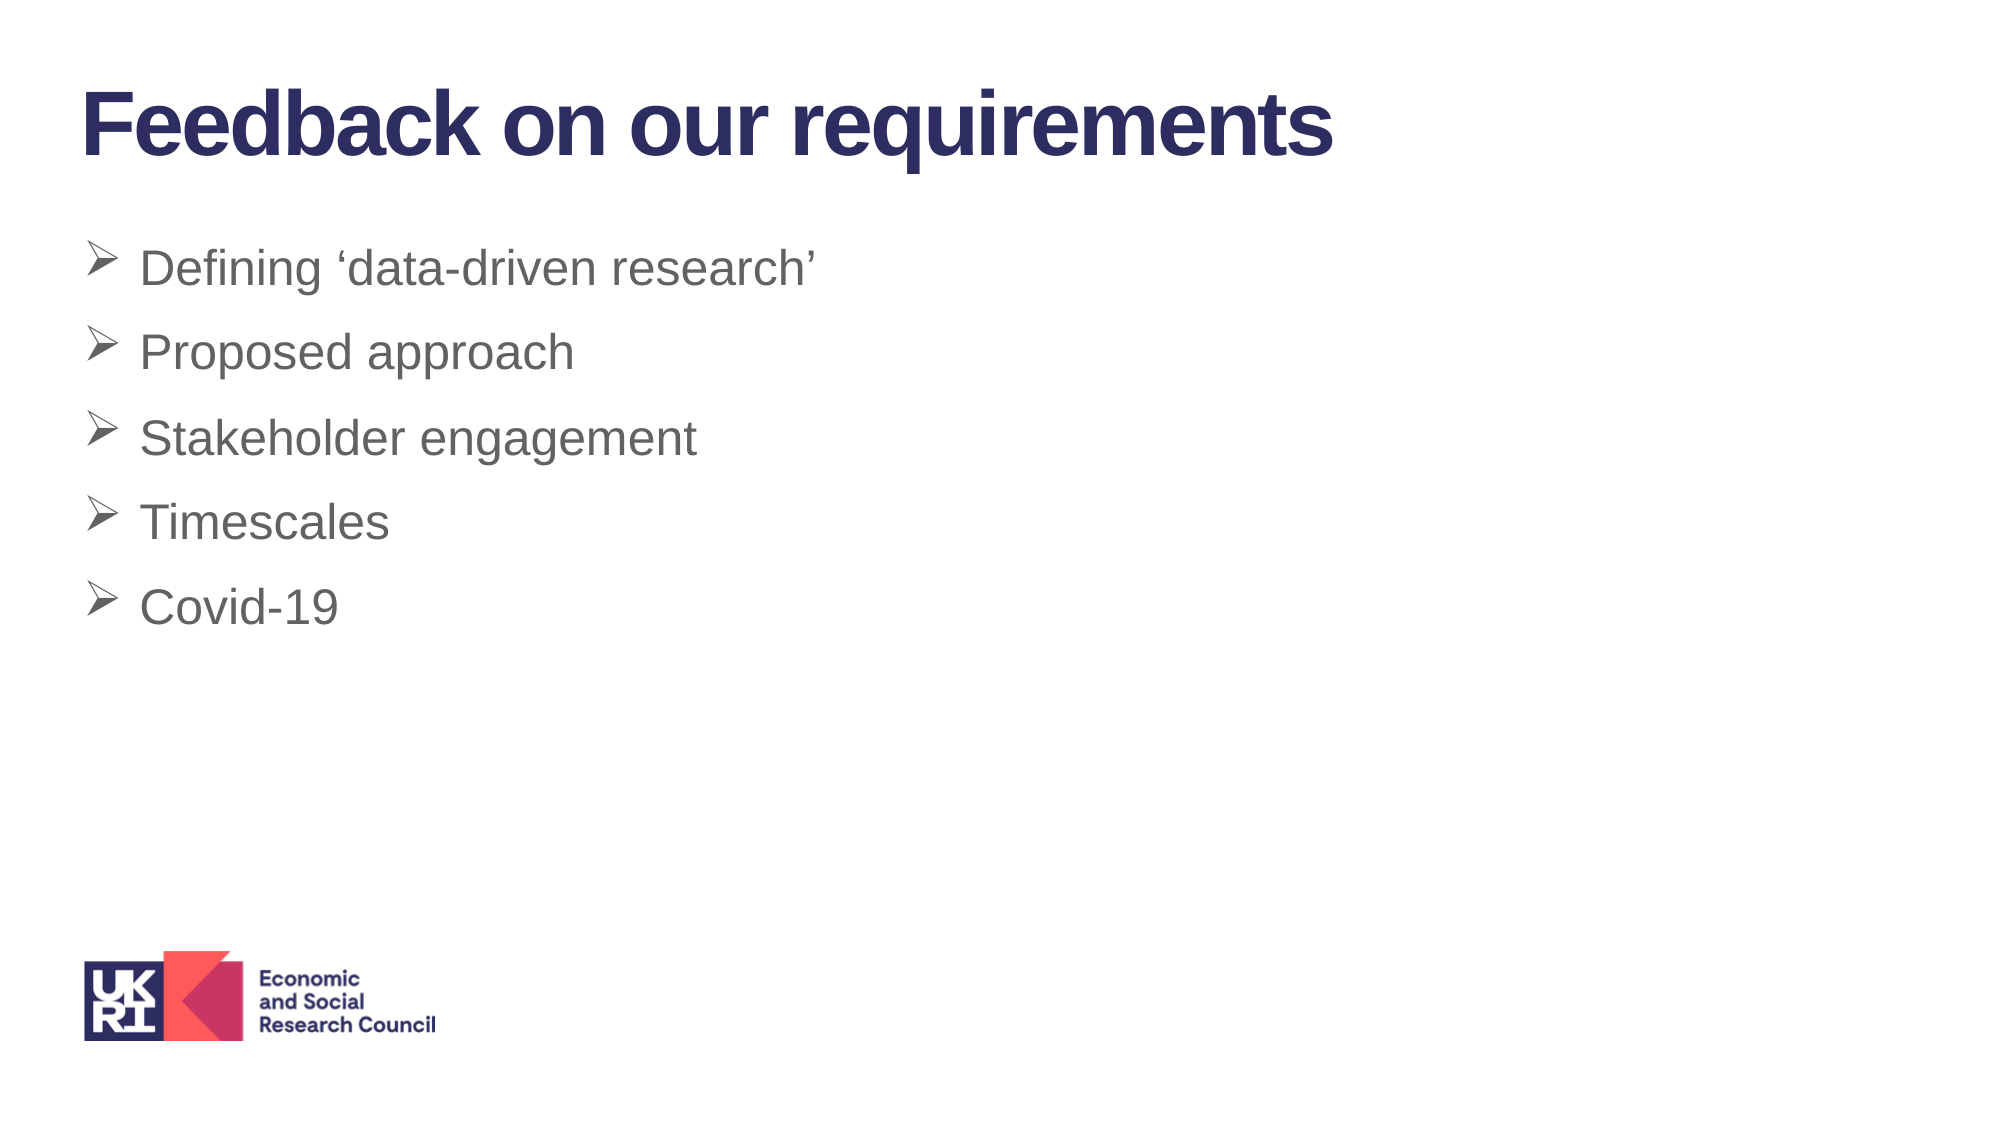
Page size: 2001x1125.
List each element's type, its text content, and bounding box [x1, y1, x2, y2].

text_box Defining ‘data-driven research’ Proposed approach Stakeholder engagement Timescales Covid-19 [68, 227, 1559, 643]
picture [84, 951, 435, 1041]
text_box Feedback on our requirements [66, 56, 1883, 182]
